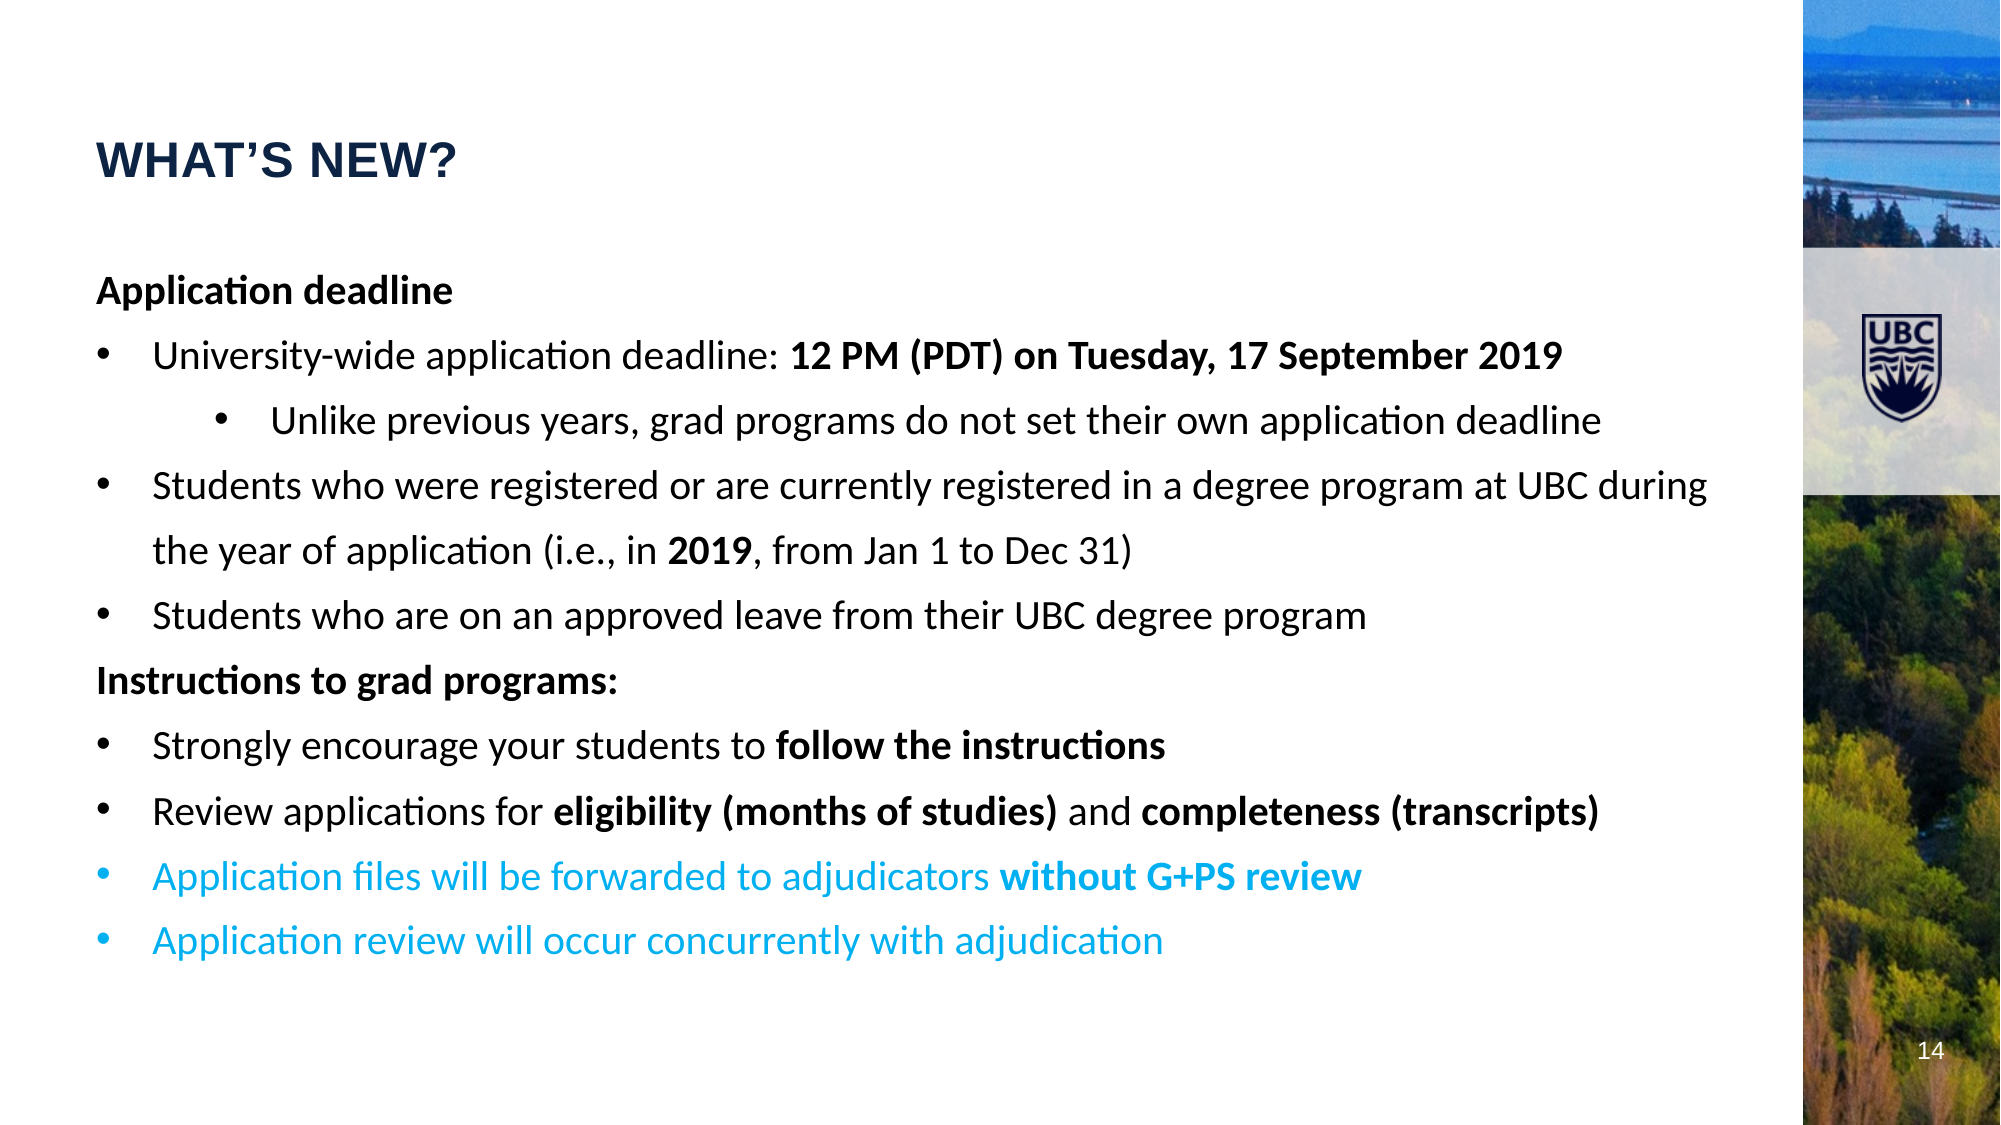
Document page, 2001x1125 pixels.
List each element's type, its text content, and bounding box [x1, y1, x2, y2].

list What’s new? [96, 90, 1772, 227]
picture [1862, 314, 1942, 423]
picture [1803, 496, 2000, 1125]
list Application deadline University-wide application deadline: 12 PM (PDT) on Tuesday, 17 September 2019 Unlike previous years, grad programs do not set their own application deadline Students who were registered or are currently registered in a degree program at UBC during the year of application (i.e., in 2019, from Jan 1 to Dec 31) Students who are on an approved leave from their UBC degree program Instructions to grad programs: Strongly encourage your students to follow the instructions Review applications for eligibility (months of studies) and completeness (transcripts) Application files will be forwarded to adjudicators without G+PS review Application review will occur concurrently with adjudication [96, 247, 1772, 1051]
picture [1803, 0, 2000, 247]
